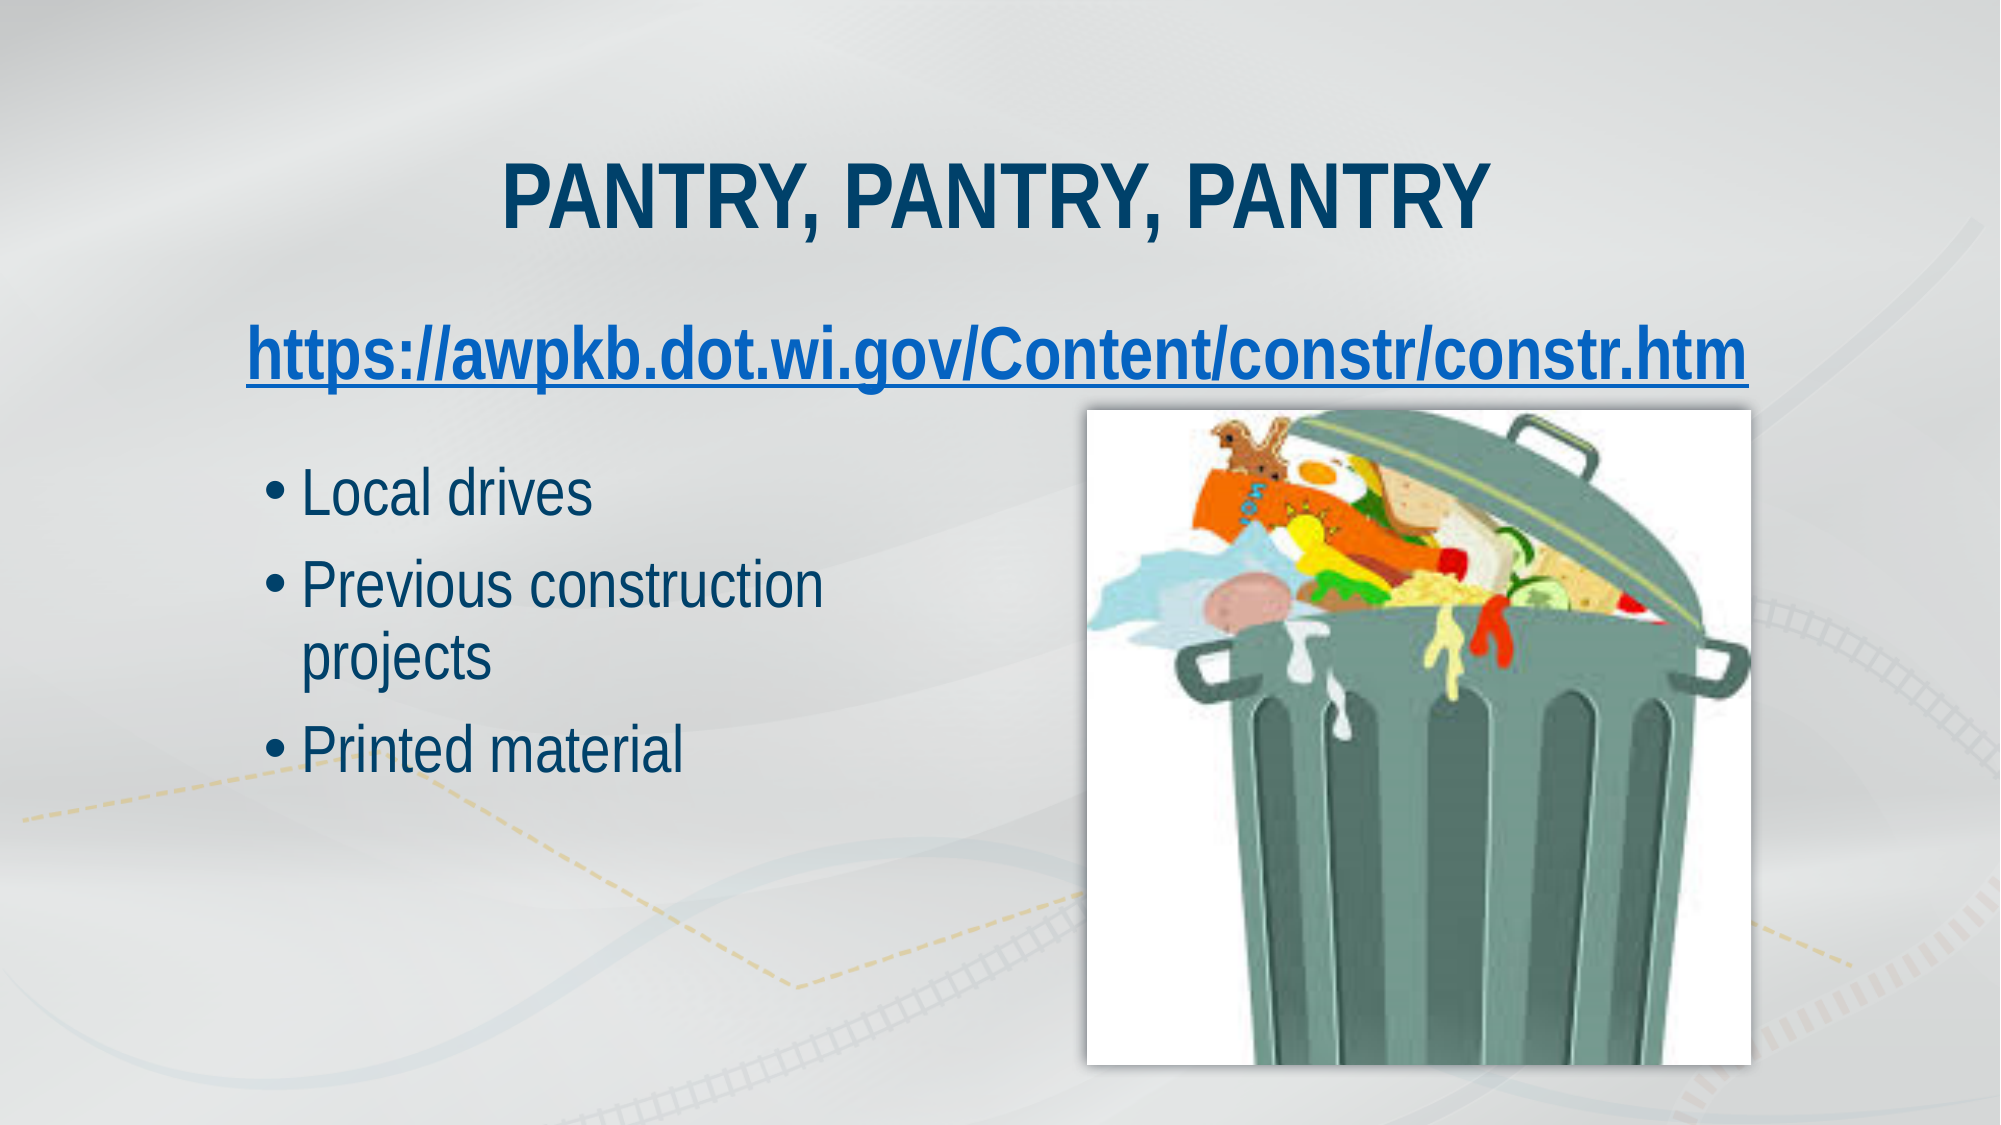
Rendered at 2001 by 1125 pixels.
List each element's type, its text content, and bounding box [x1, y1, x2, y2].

title PANTRY, PANTRY, PANTRY [97, 97, 1898, 306]
list https://awpkb.dot.wi.gov/Content/constr/constr.htm [97, 316, 1898, 392]
list Local drives Previous construction projects Printed material [248, 450, 988, 1078]
picture [0, 0, 2000, 1125]
